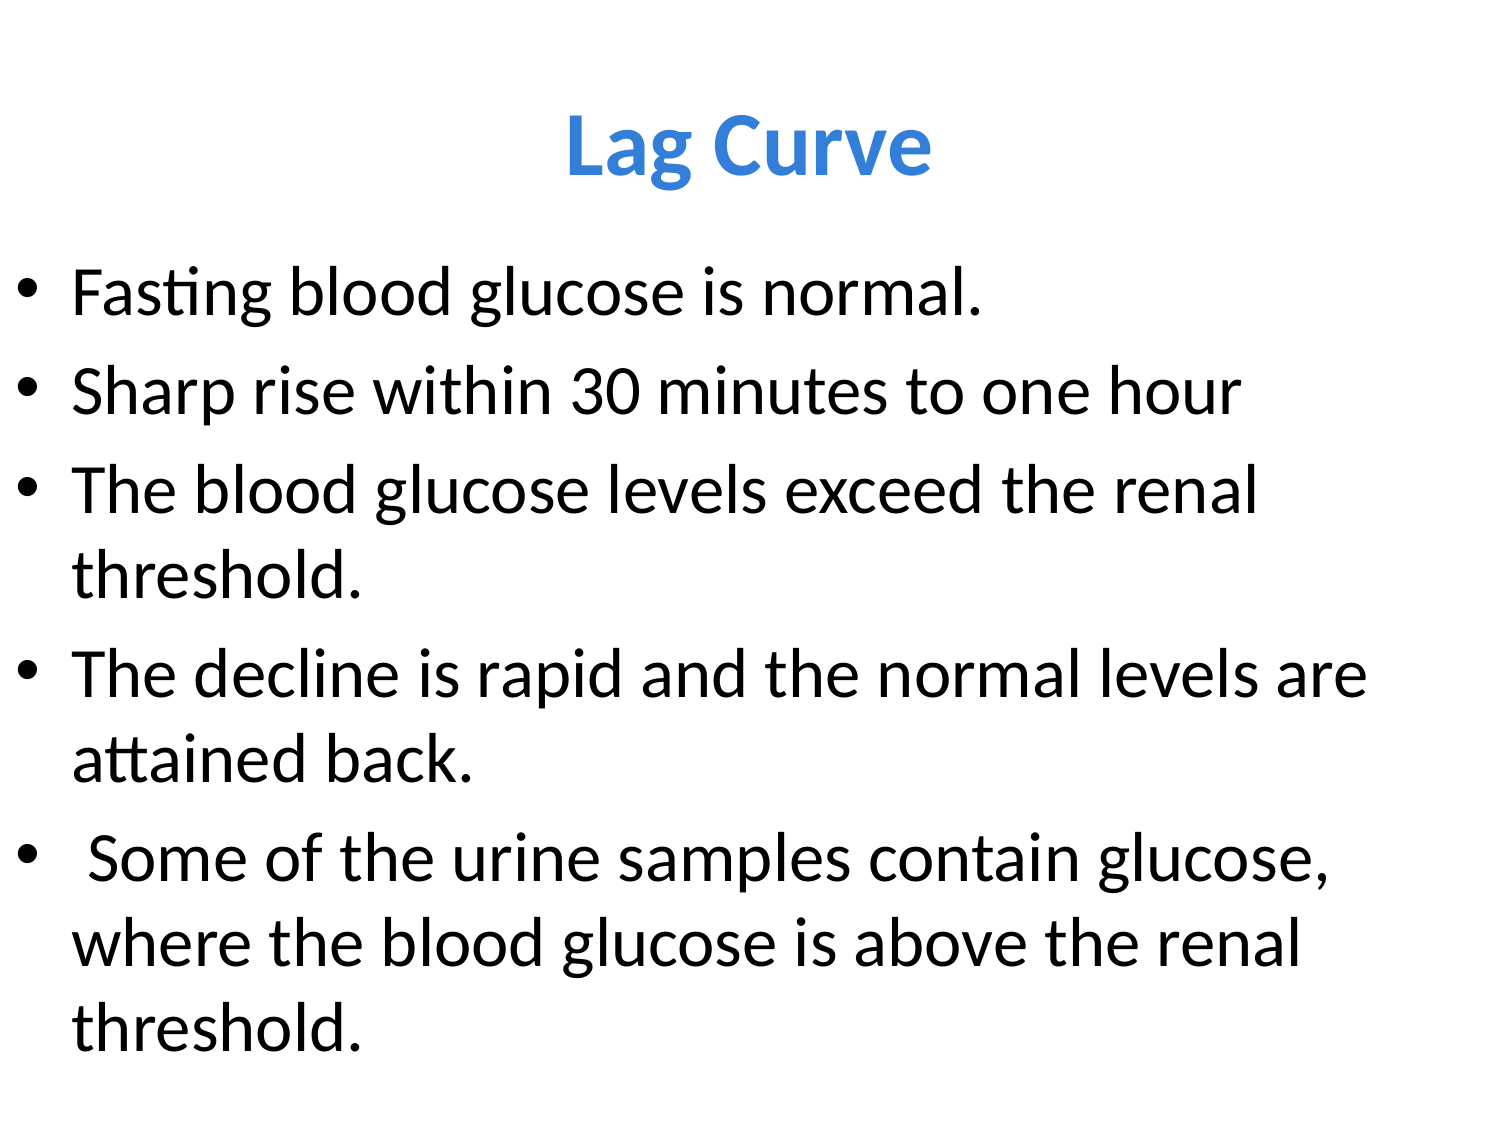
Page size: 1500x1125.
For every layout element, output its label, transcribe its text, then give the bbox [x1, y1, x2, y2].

list Fasting blood glucose is normal. Sharp rise within 30 minutes to one hour The blood glucose levels exceed the renal threshold. The decline is rapid and the normal levels are attained back. Some of the urine samples contain glucose, where the blood glucose is above the renal threshold. [0, 237, 1500, 1125]
title Lag Curve [75, 45, 1425, 233]
